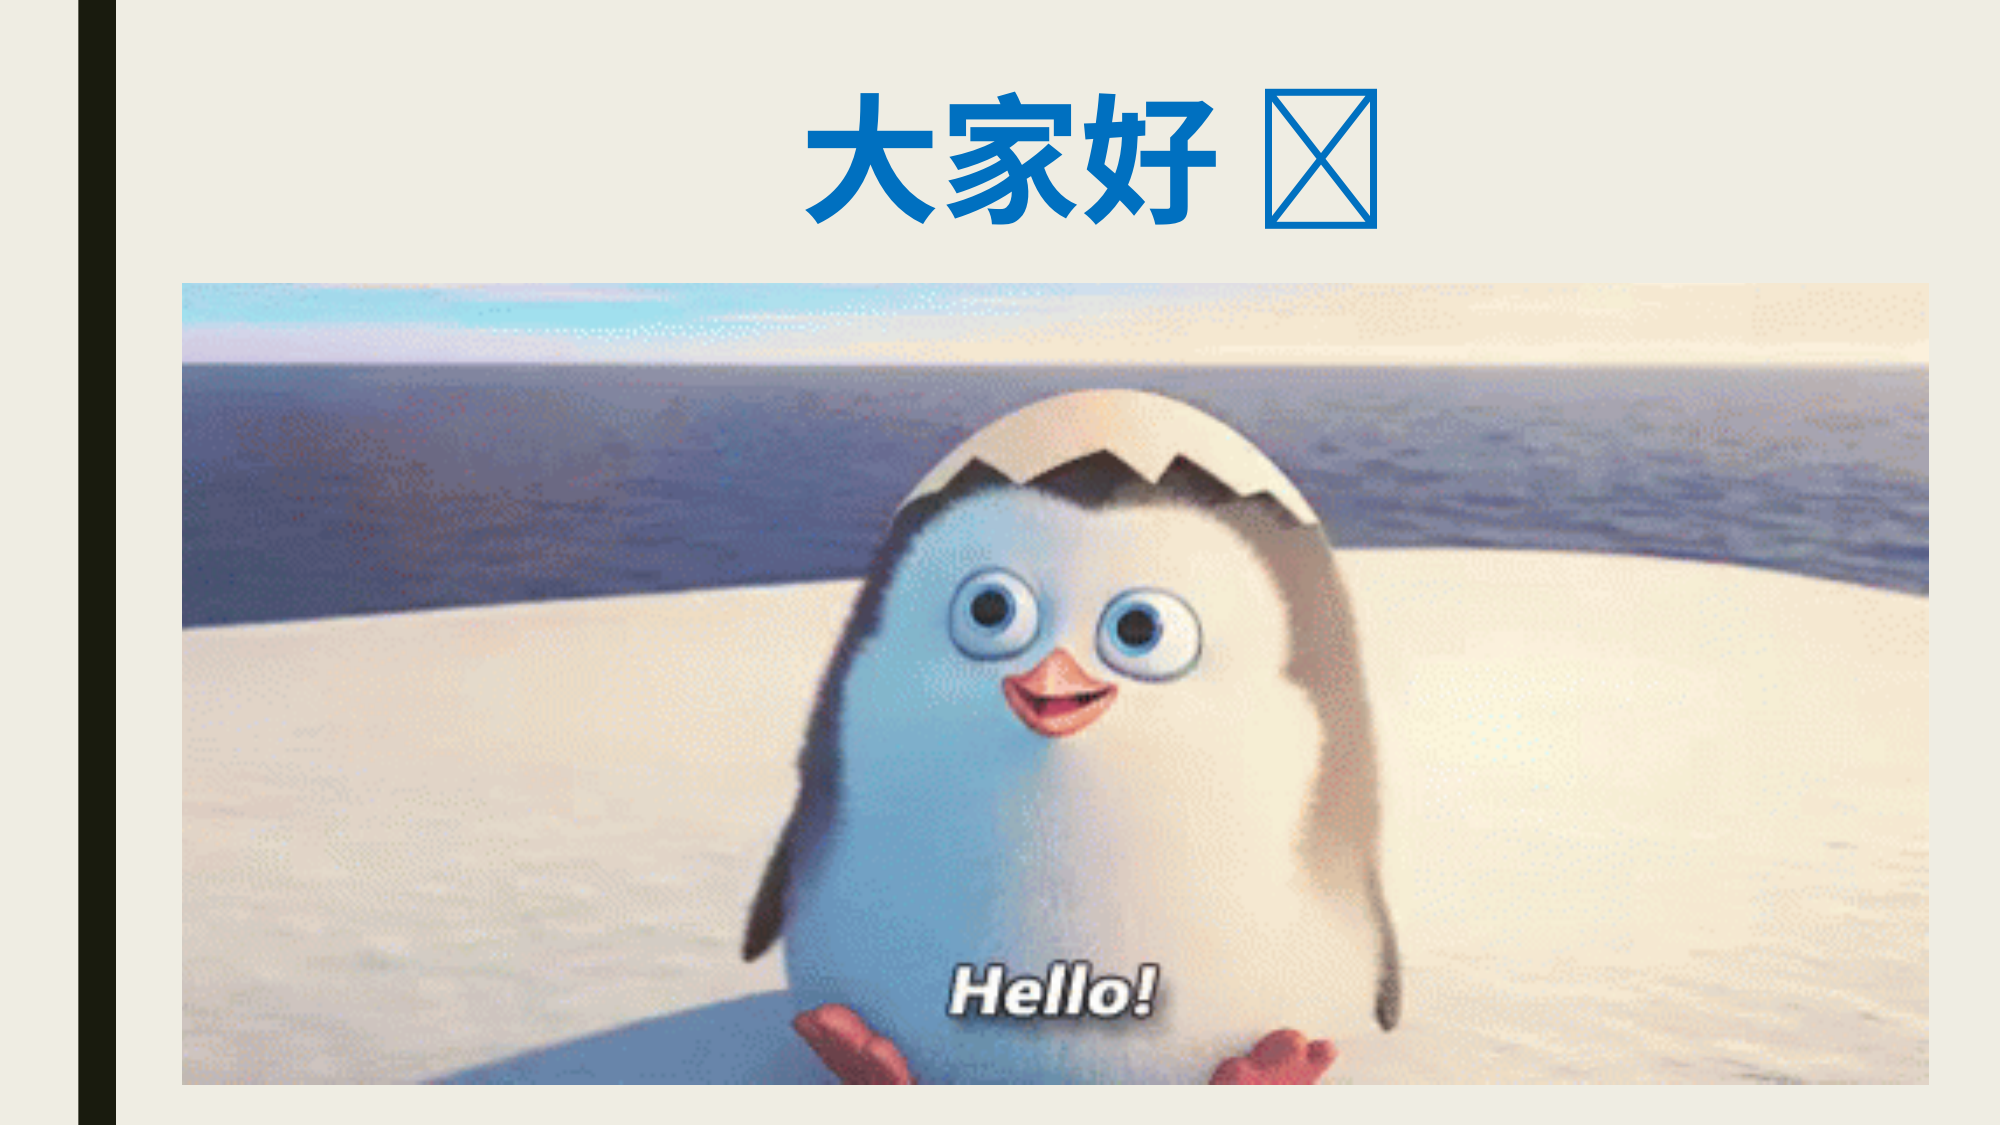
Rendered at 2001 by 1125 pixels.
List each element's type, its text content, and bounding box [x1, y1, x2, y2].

title 大家好  [308, 85, 1884, 283]
picture [182, 283, 1929, 1085]
